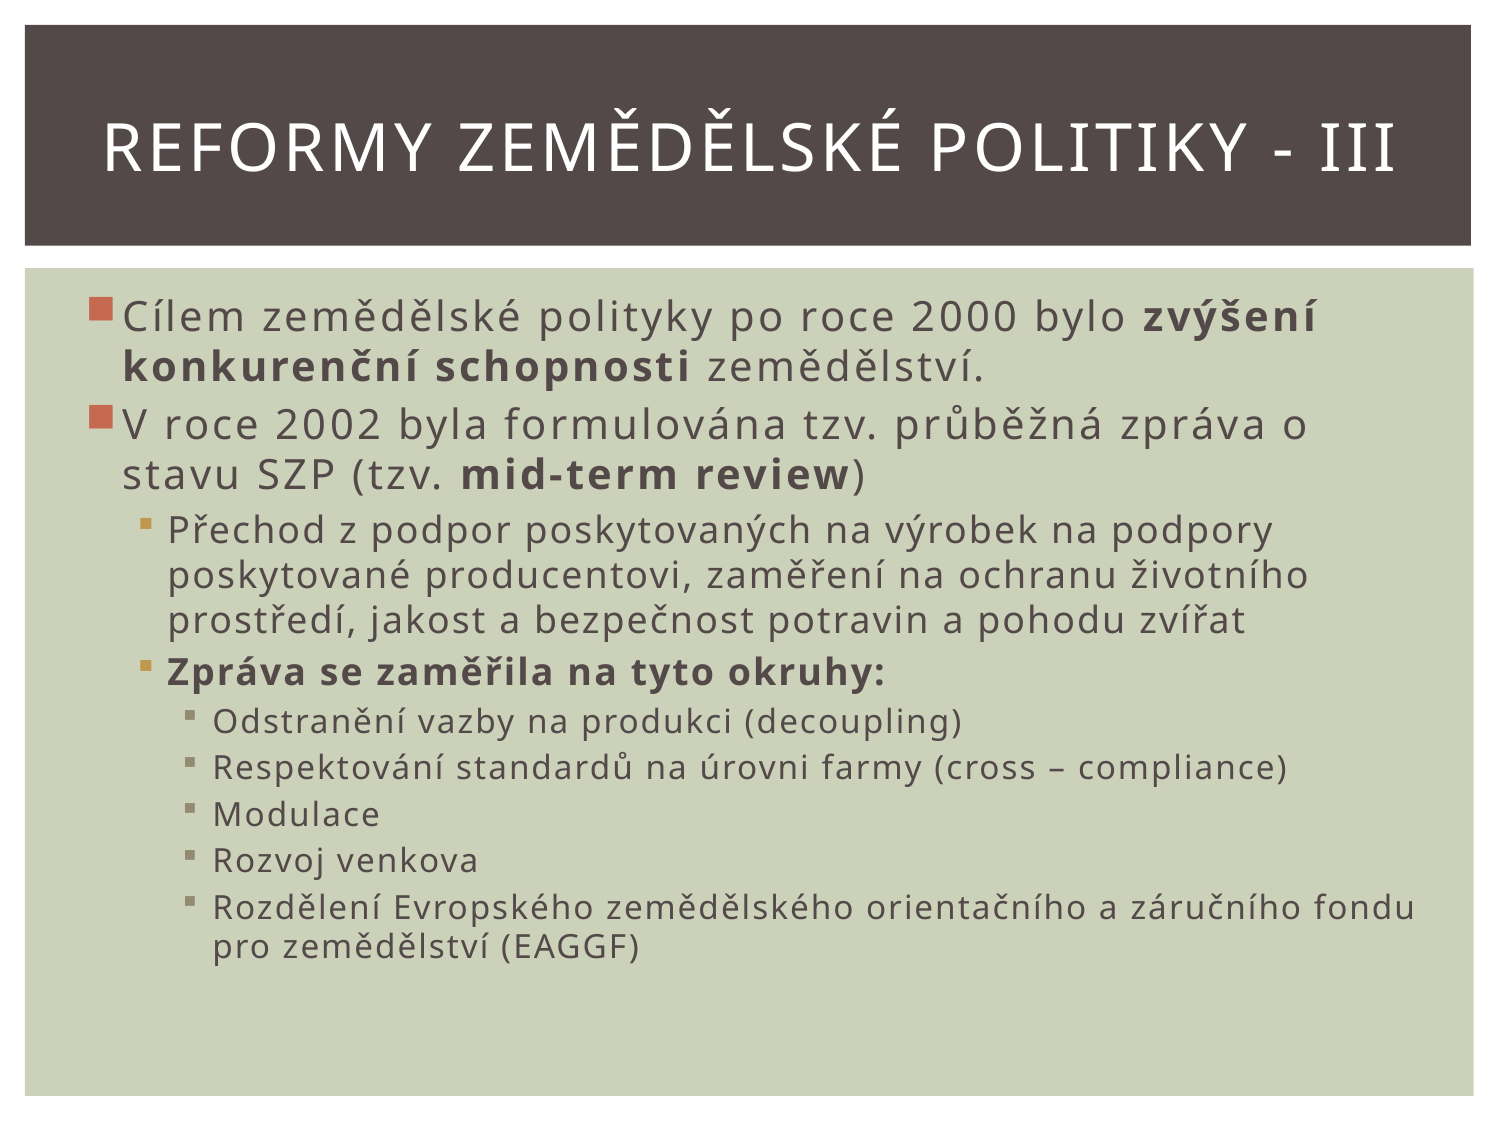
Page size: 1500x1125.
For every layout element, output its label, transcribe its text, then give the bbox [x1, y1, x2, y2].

list Cílem zemědělské polityky po roce 2000 bylo zvýšení konkurenční schopnosti zemědělství. V roce 2002 byla formulována tzv. průběžná zpráva o stavu SZP (tzv. mid-term review) Přechod z podpor poskytovaných na výrobek na podpory poskytované producentovi, zaměření na ochranu životního prostředí, jakost a bezpečnost potravin a pohodu zvířat Zpráva se zaměřila na tyto okruhy: Odstranění vazby na produkci (decoupling) Respektování standardů na úrovni farmy (cross – compliance) Modulace Rozvoj venkova Rozdělení Evropského zemědělského orientačního a záručního fondu pro zemědělství (EAGGF) [62, 281, 1442, 1047]
title Reformy zemědělské politiky - III [62, 58, 1438, 232]
